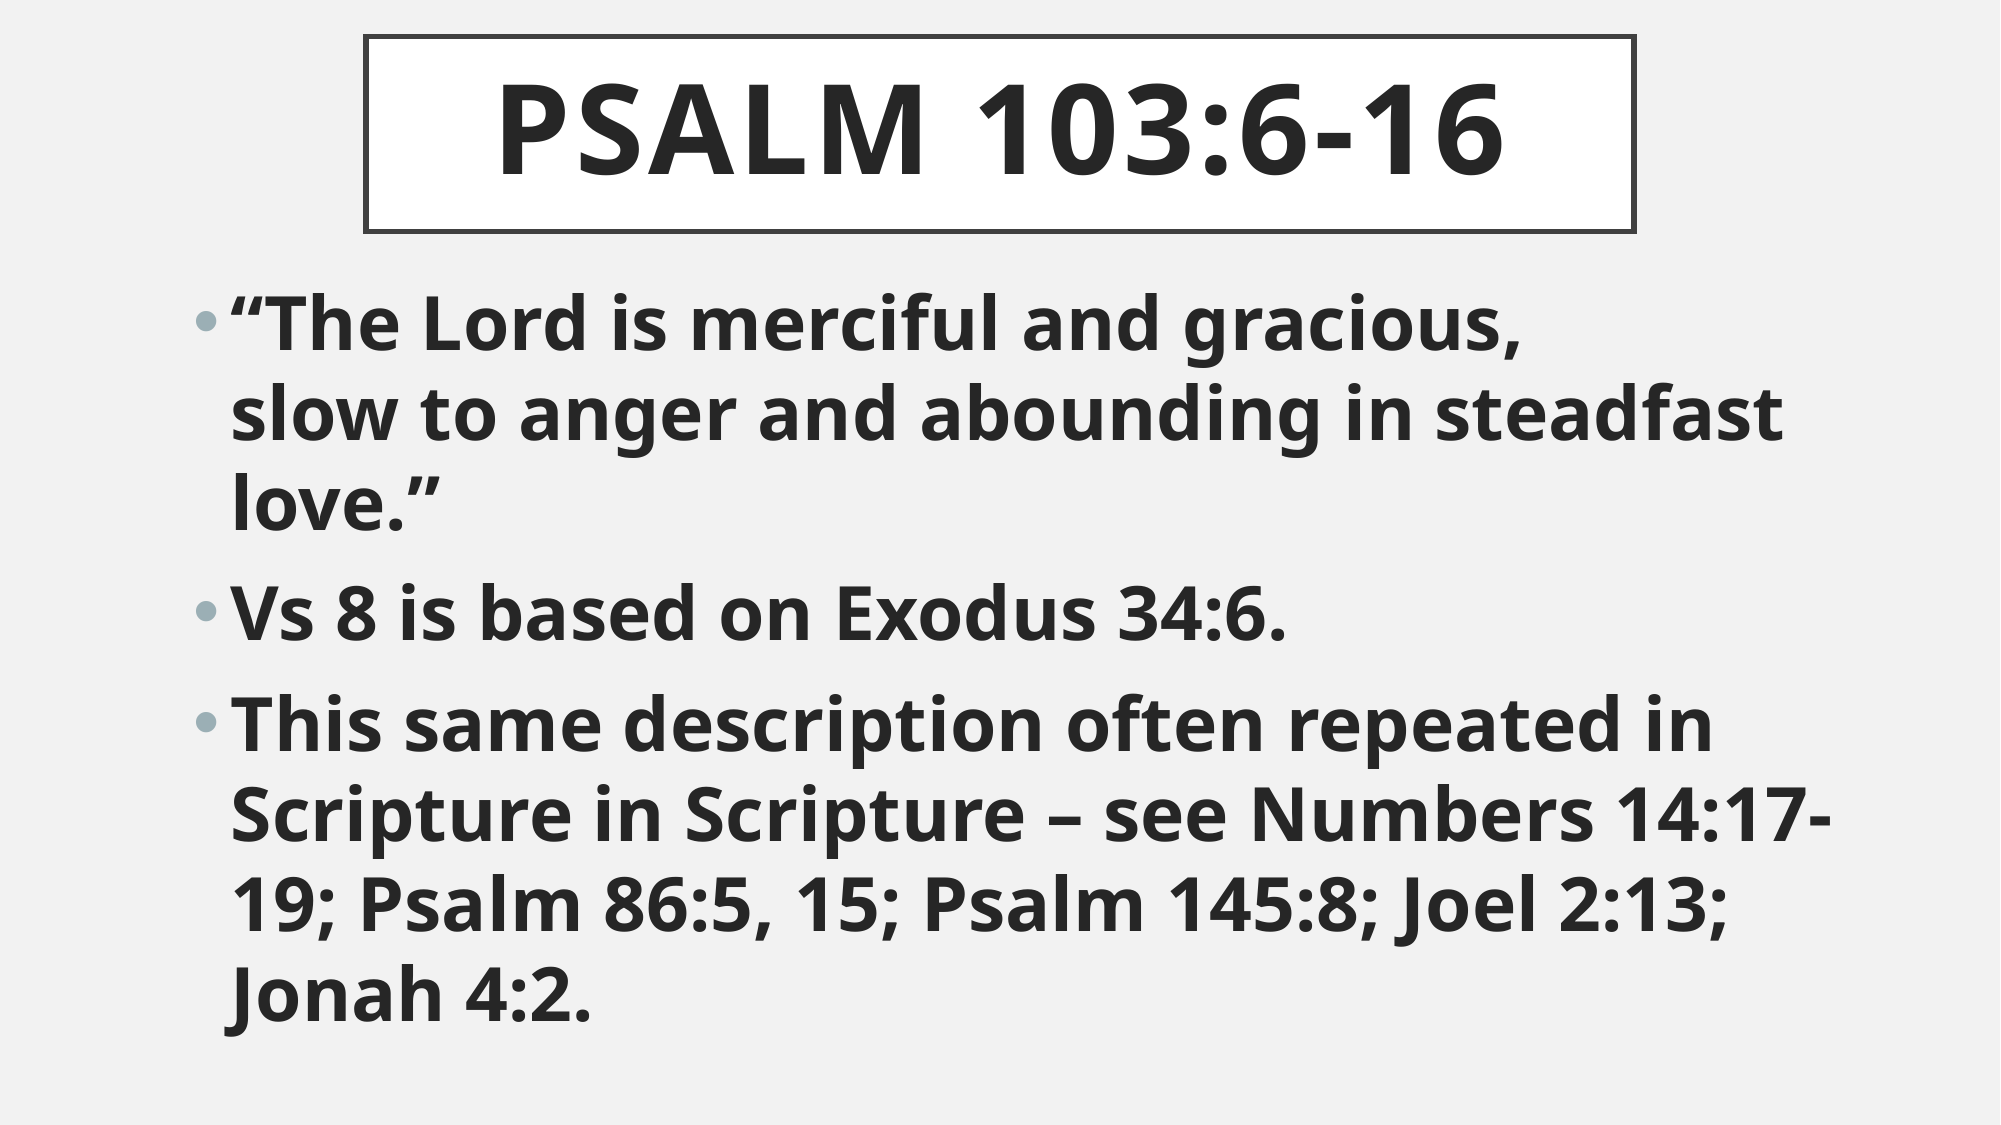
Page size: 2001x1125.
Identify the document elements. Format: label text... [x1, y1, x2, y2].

list “The Lord is merciful and gracious, slow to anger and abounding in steadfast love.” Vs 8 is based on Exodus 34:6. This same description often repeated in Scripture in Scripture – see Numbers 14:17-19; Psalm 86:5, 15; Psalm 145:8; Joel 2:13; Jonah 4:2. [178, 267, 1914, 1038]
title Psalm 103:6-16 [363, 34, 1637, 234]
